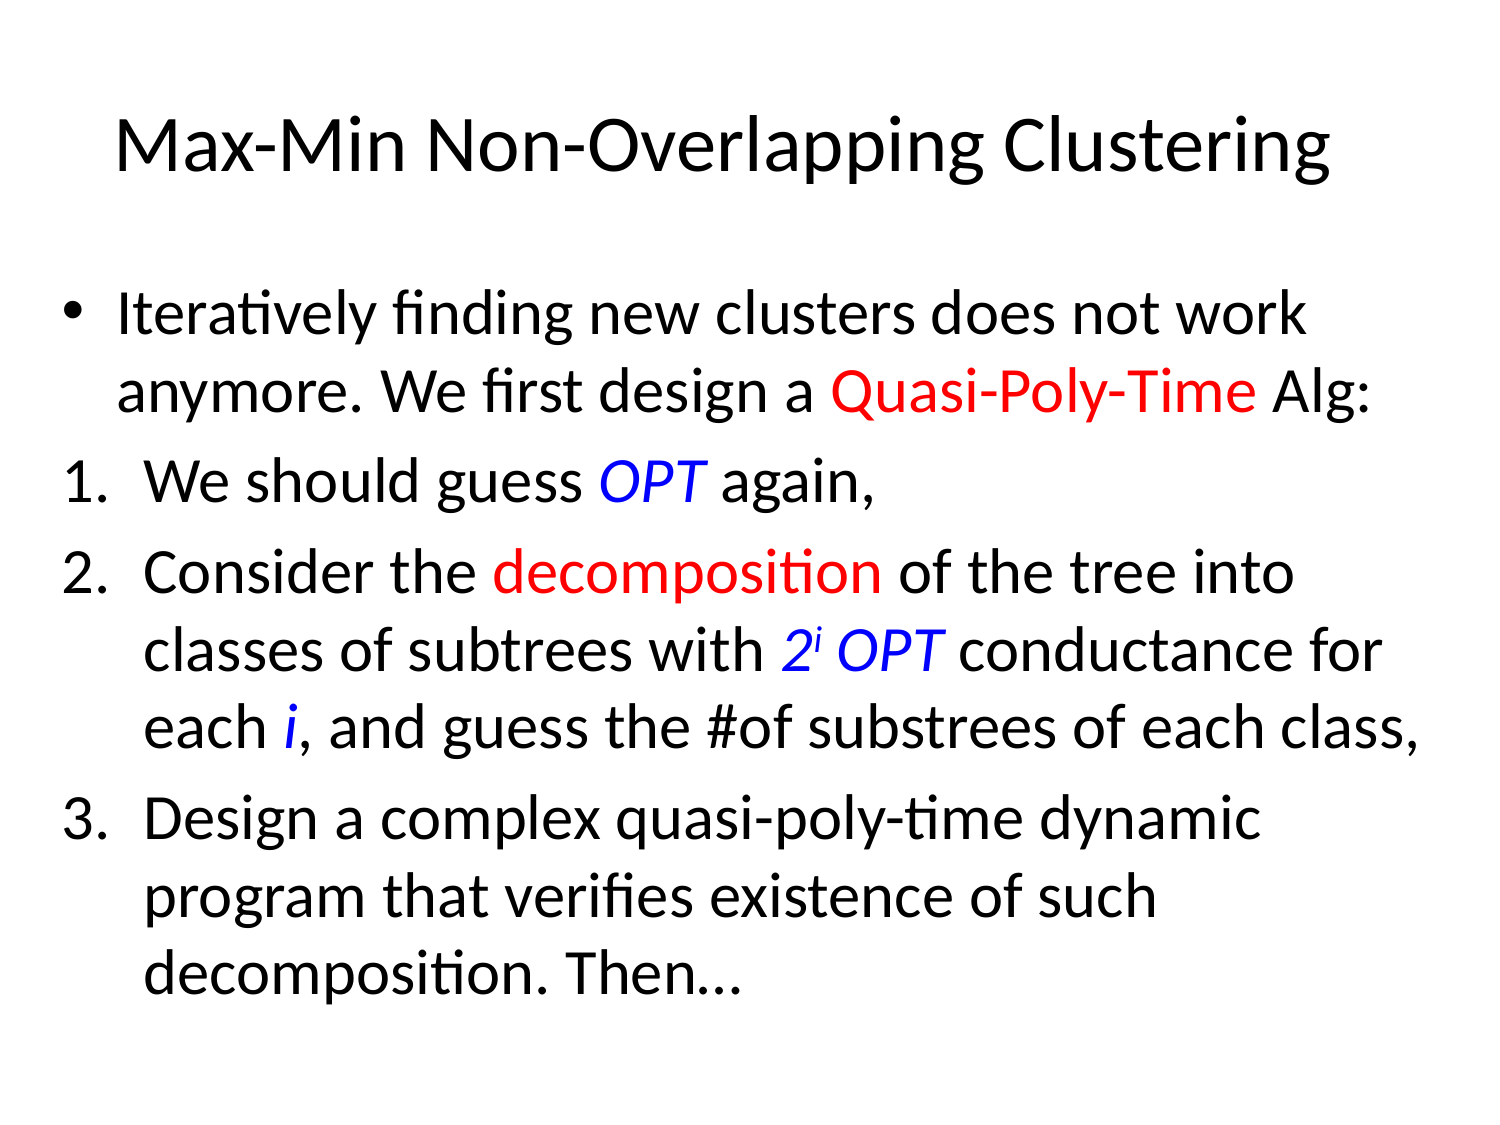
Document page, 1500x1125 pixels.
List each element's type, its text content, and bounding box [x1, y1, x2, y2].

title Max-Min Non-Overlapping Clustering [22, 45, 1425, 233]
list Iteratively finding new clusters does not work anymore. We first design a Quasi-Poly-Time Alg: We should guess OPT again, Consider the decomposition of the tree into classes of subtrees with 2i OPT conductance for each i, and guess the #of substrees of each class, Design a complex quasi-poly-time dynamic program that verifies existence of such decomposition. Then… [46, 262, 1459, 1074]
